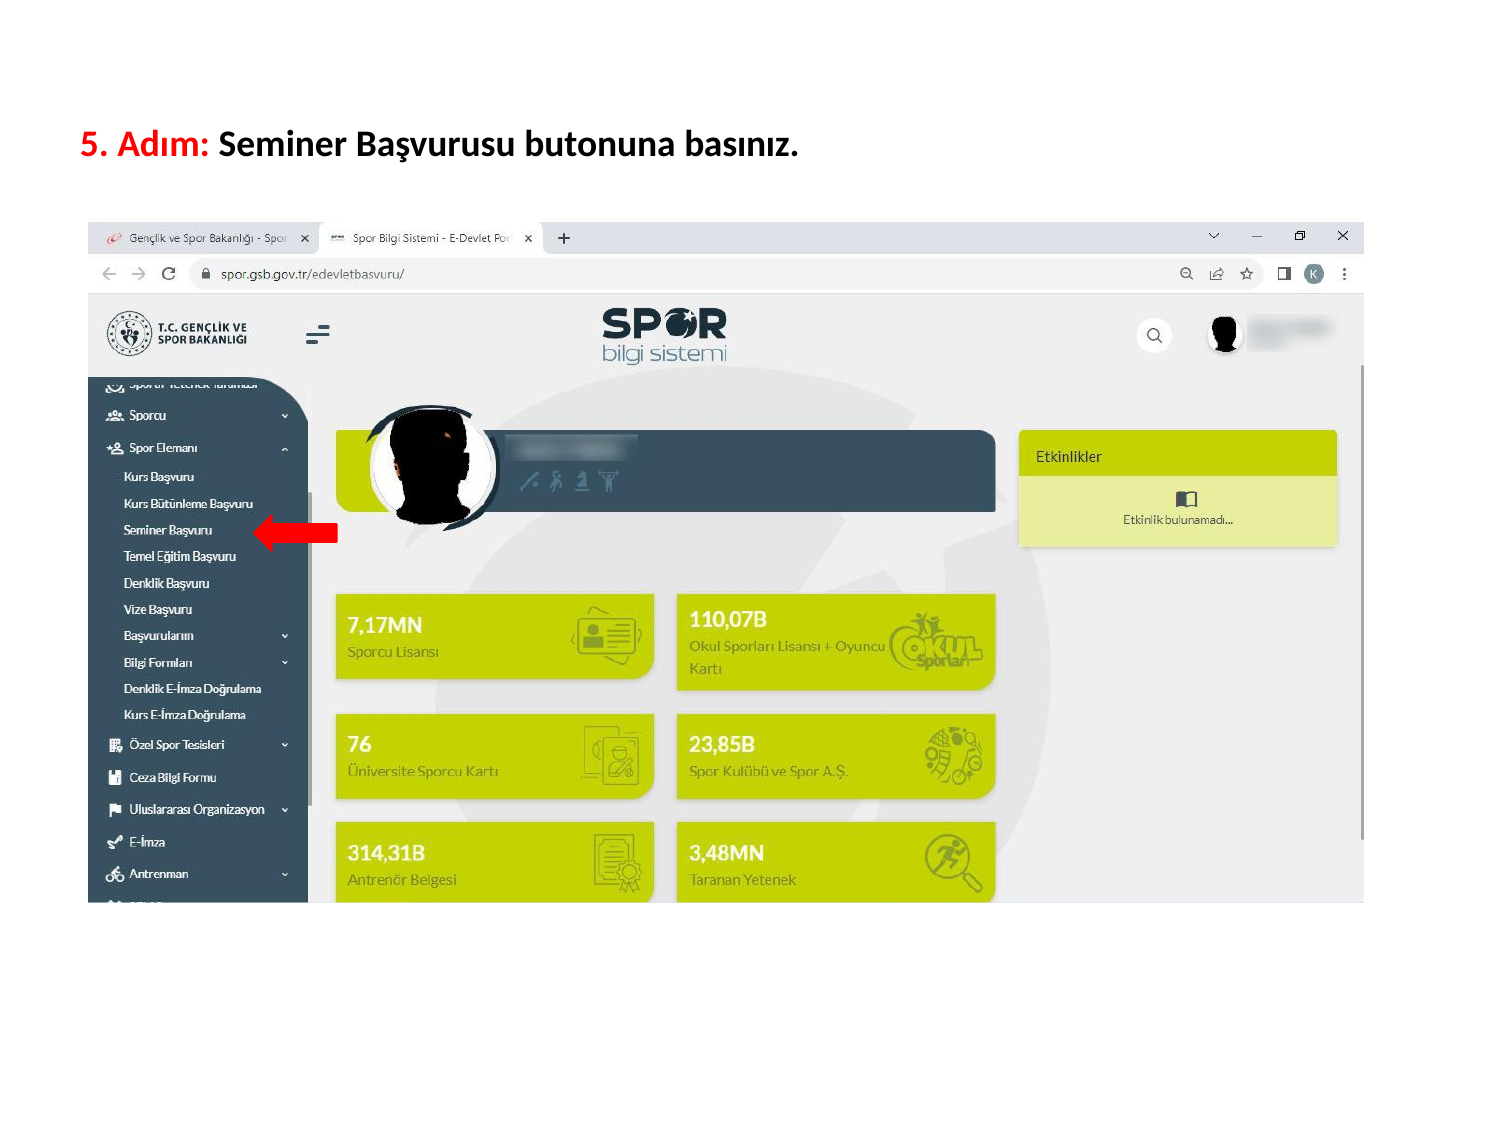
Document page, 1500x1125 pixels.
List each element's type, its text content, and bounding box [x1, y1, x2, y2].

text_box 5. Adım: Seminer Başvurusu butonuna basınız. [77, 116, 804, 164]
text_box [88, 221, 1365, 903]
